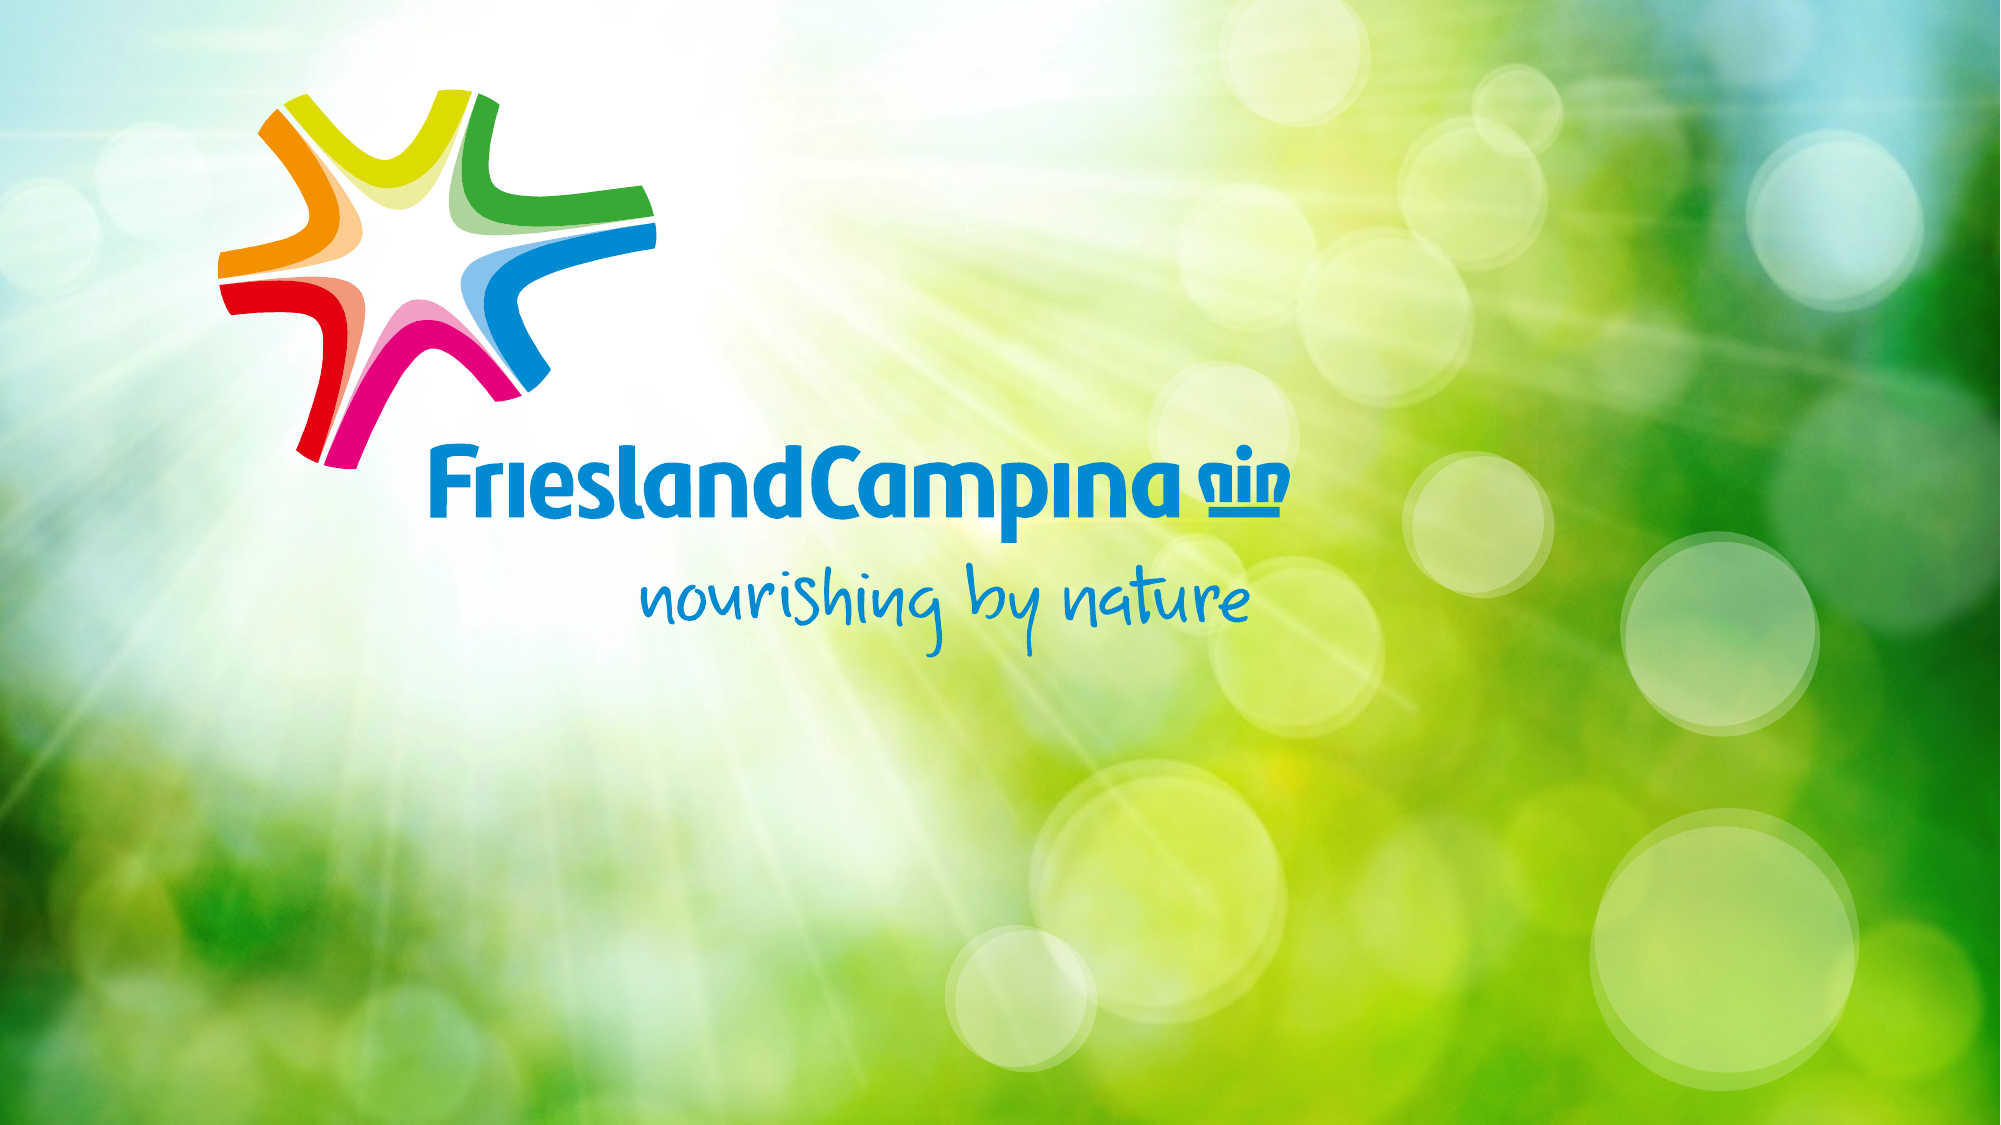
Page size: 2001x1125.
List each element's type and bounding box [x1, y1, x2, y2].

text_box [0, 0, 2000, 1125]
